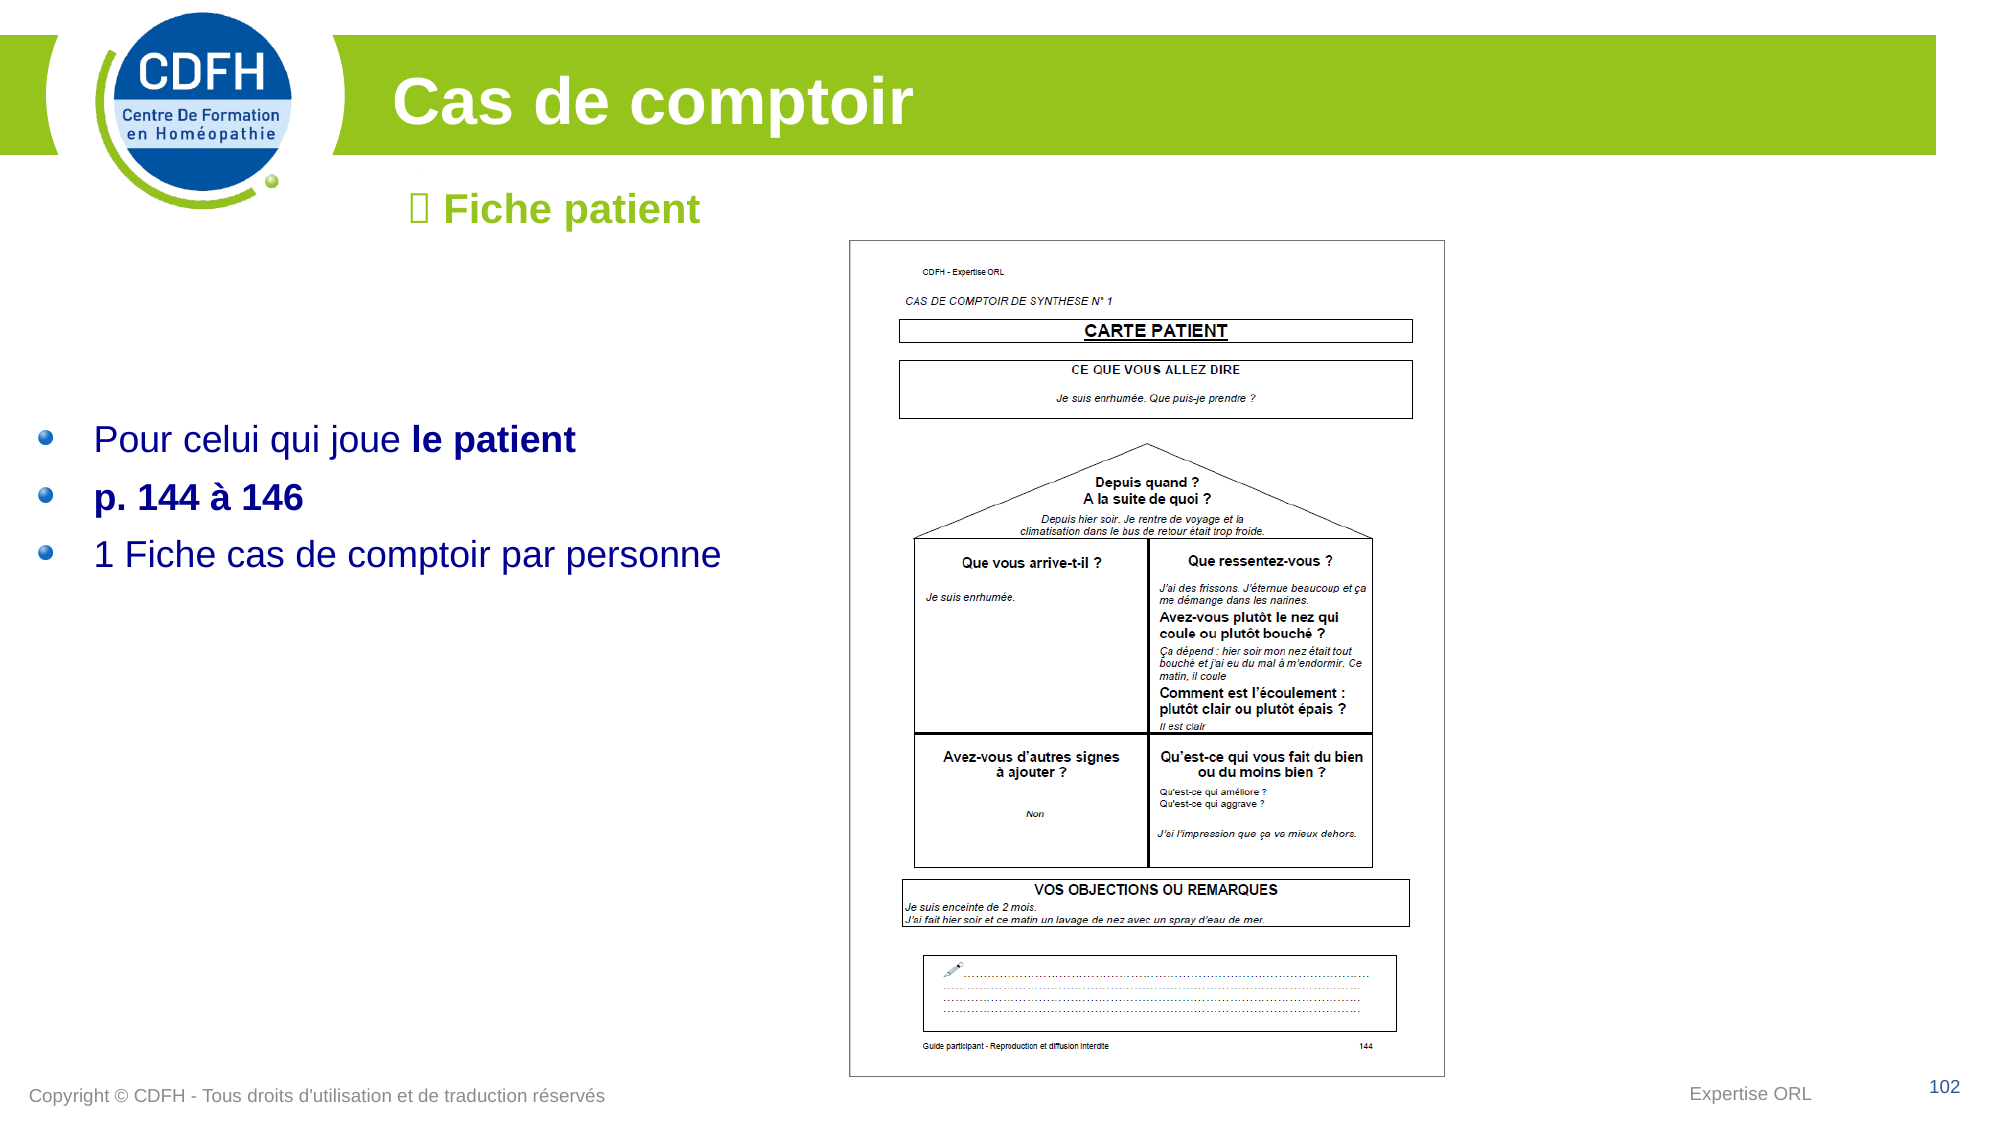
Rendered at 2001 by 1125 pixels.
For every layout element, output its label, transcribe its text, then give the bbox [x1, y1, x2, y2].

text_box  Fiche patient [392, 174, 1552, 240]
text_box Pour celui qui joue le patient p. 144 à 146 1 Fiche cas de comptoir par personne [22, 408, 849, 751]
picture [47, 0, 445, 257]
picture [37, 486, 55, 505]
picture [37, 429, 55, 447]
picture [849, 240, 1445, 1077]
text_box Cas de comptoir [377, 59, 1534, 153]
picture [37, 544, 55, 562]
